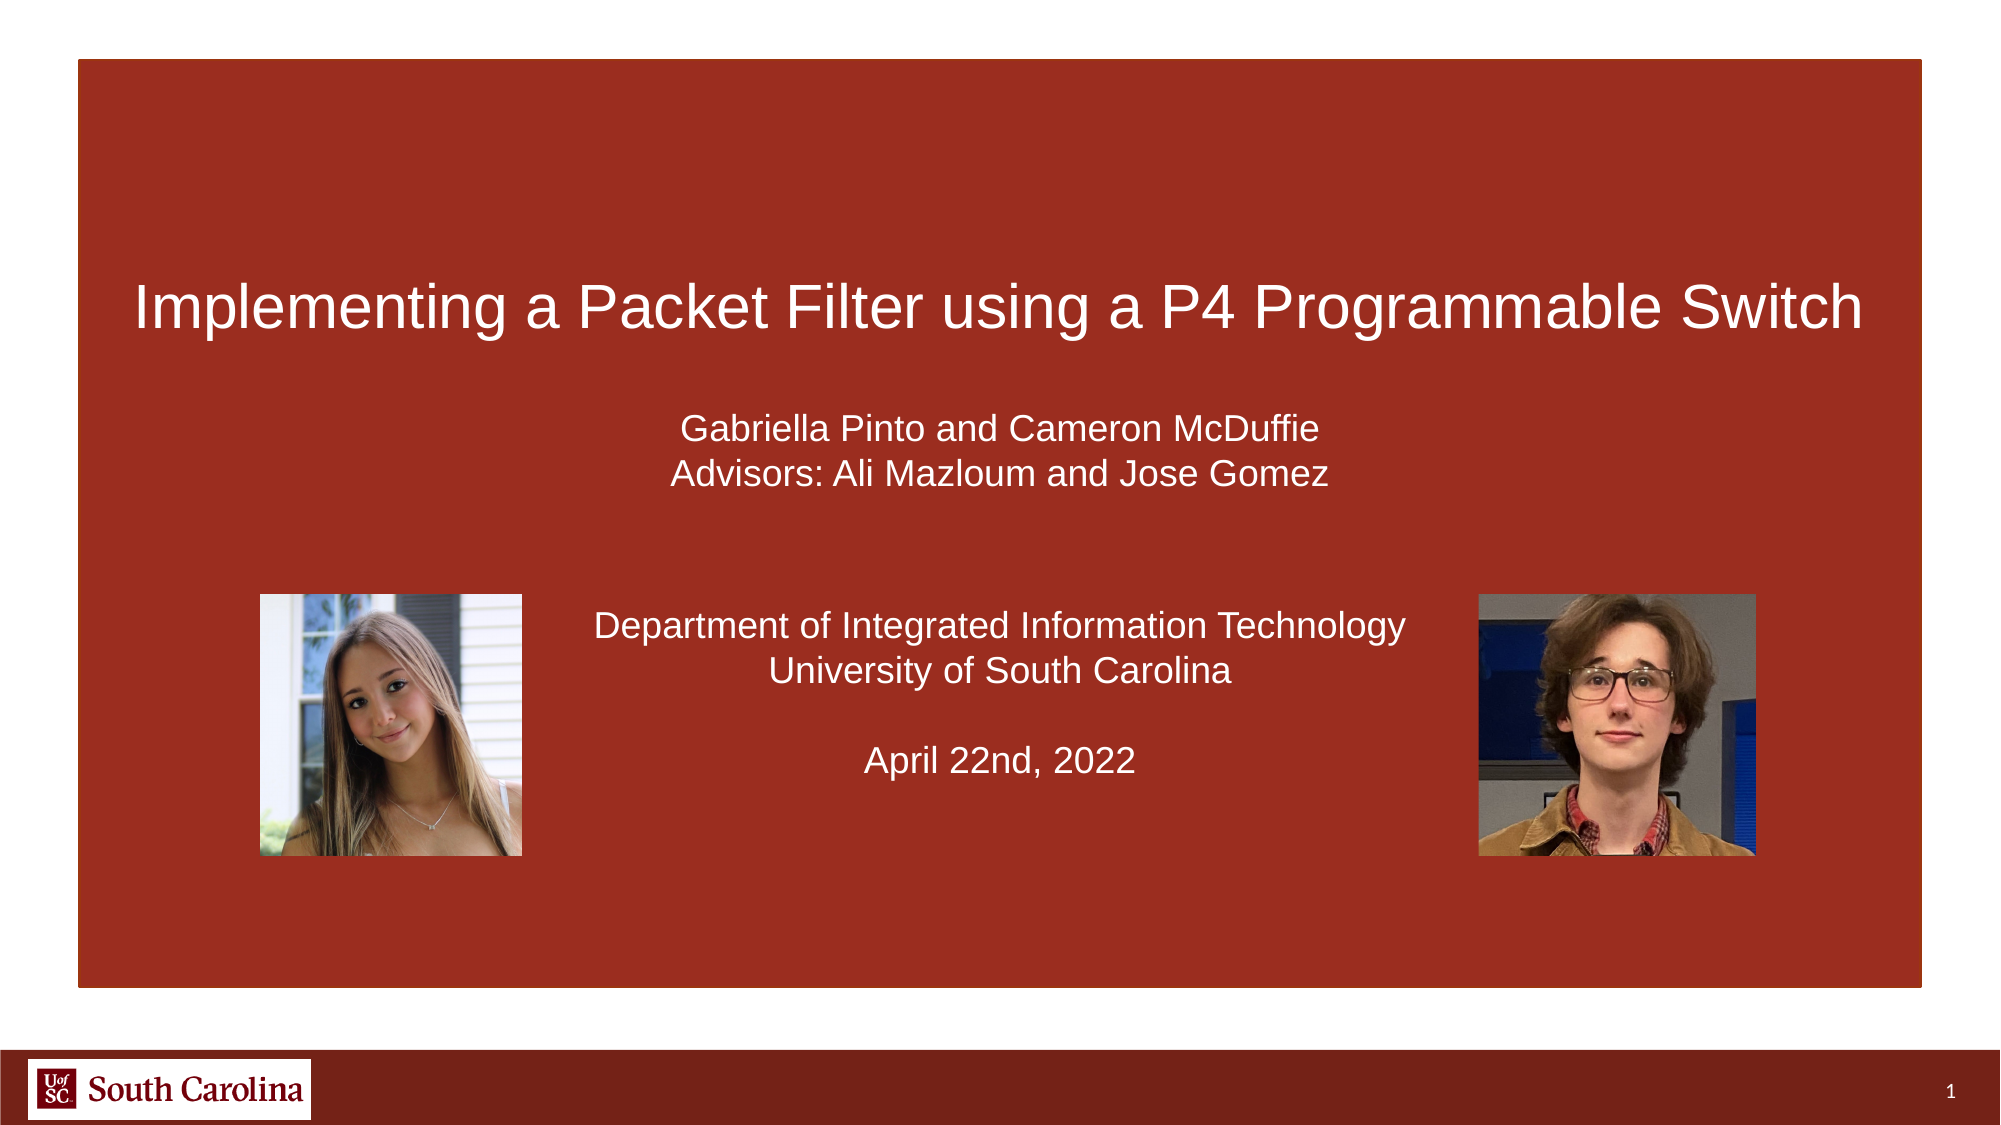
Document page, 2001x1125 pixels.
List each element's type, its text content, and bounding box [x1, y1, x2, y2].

picture [28, 1059, 312, 1120]
picture [259, 593, 522, 856]
picture [1477, 594, 1757, 856]
slide_number 1 [1756, 1059, 1972, 1120]
text_box Implementing a Packet Filter using a P4 Programmable Switch Gabriella Pinto and Cameron McDuffie Advisors: Ali Mazloum and Jose Gomez Department of Integrated Information Technology University of South Carolina April 22nd, 2022 [78, 59, 1922, 988]
